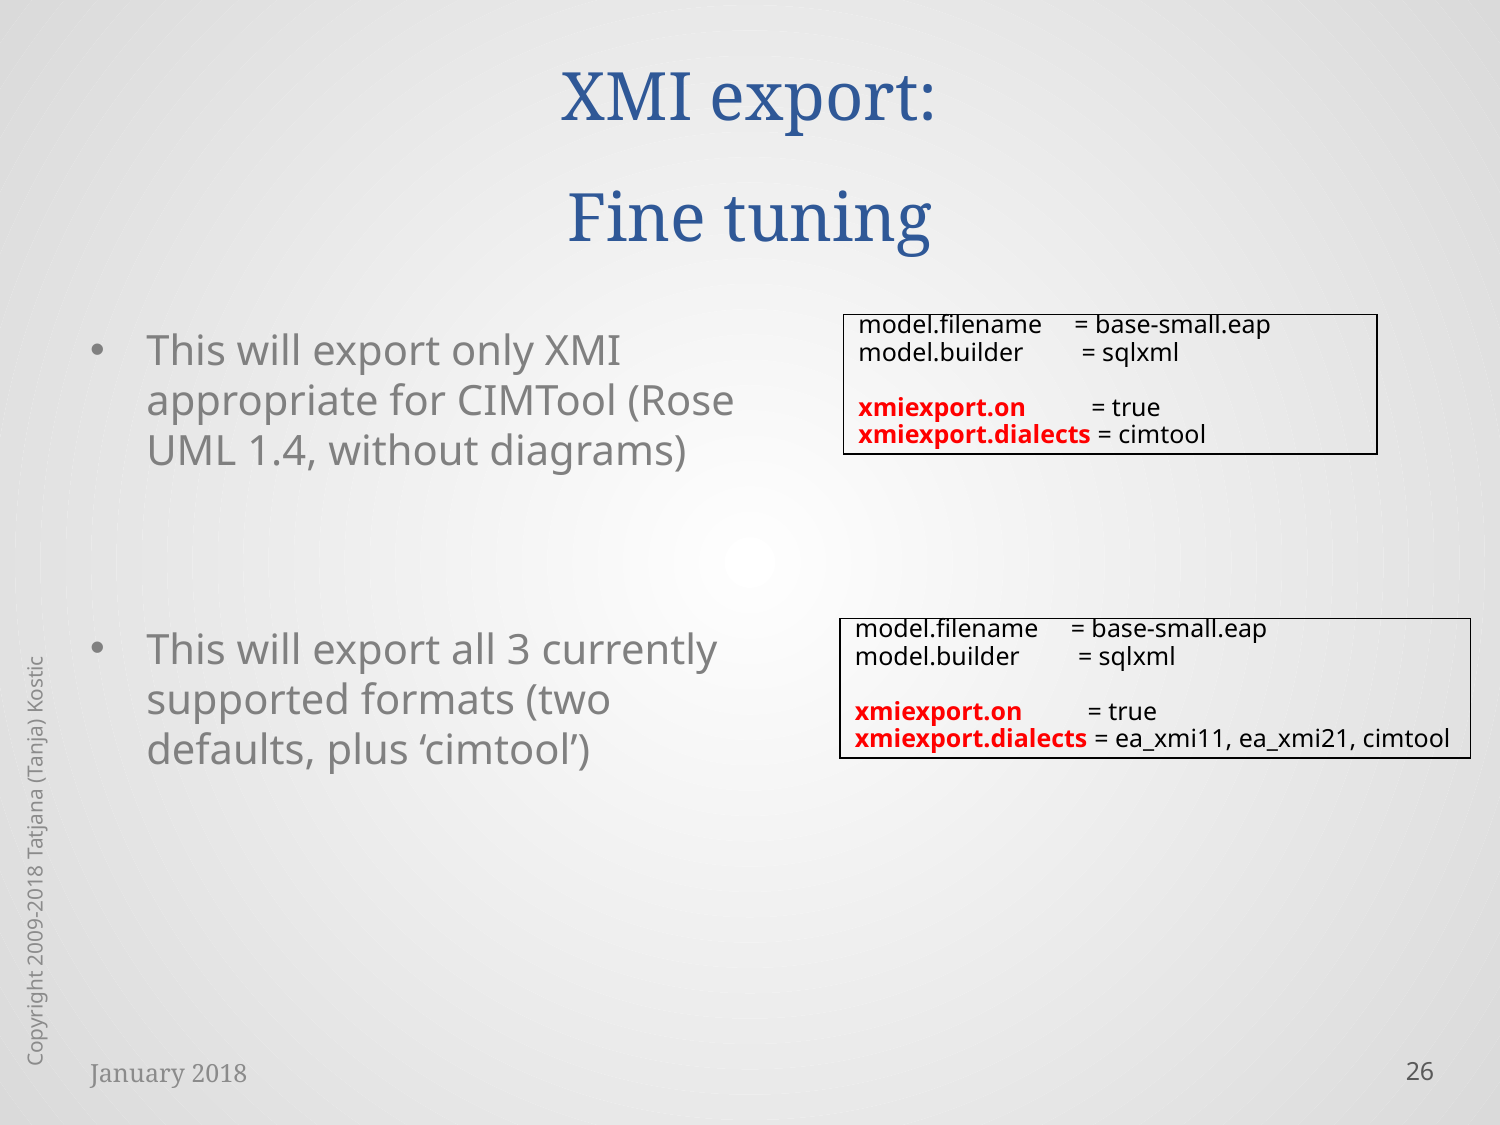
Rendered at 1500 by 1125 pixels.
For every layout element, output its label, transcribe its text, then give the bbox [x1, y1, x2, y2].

slide_number 26 [1401, 1042, 1494, 1103]
text_box model.filename = base-small.eap model.builder = sqlxml xmiexport.on = true xmiexport.dialects = ea_xmi11, ea_xmi21, cimtool [840, 618, 1471, 759]
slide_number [75, 1042, 313, 1103]
list This will export only XMI appropriate for CIMTool (Rose UML 1.4, without diagrams) [75, 316, 786, 615]
text_box [87, 614, 799, 940]
title XMI export: Fine tuning [75, 0, 1425, 263]
text_box model.filename = base-small.eap model.builder = sqlxml xmiexport.on = true xmiexport.dialects = cimtool [843, 314, 1378, 454]
footer Copyright 2009-2018 Tatjana (Tanja) Kostic [18, 621, 54, 1101]
text_box This will export all 3 currently supported formats (two defaults, plus ‘cimtool’) [74, 615, 786, 941]
